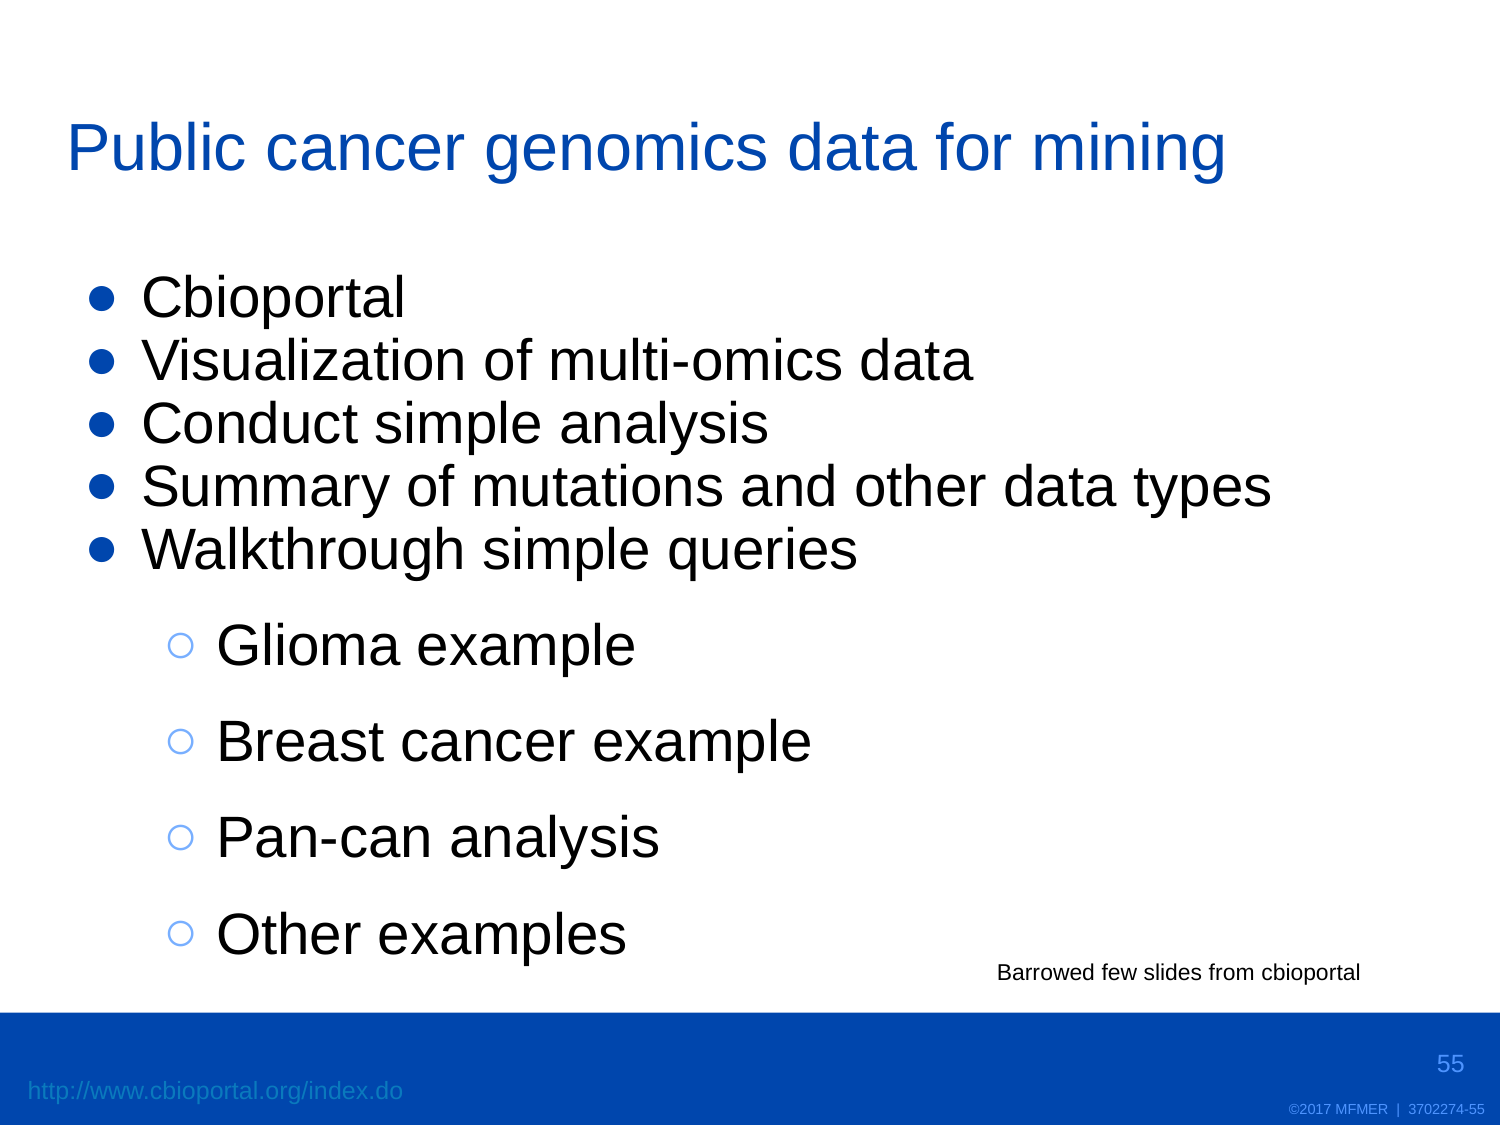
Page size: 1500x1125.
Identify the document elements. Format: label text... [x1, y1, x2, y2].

slide_number 55 [1389, 1019, 1480, 1106]
list Cbioportal Visualization of multi-omics data Conduct simple analysis Summary of mutations and other data types Walkthrough simple queries Glioma example Breast cancer example Pan-can analysis Other examples [51, 252, 1449, 1000]
text_box Barrowed few slides from cbioportal [864, 950, 1500, 993]
title Public cancer genomics data for mining [51, 97, 1449, 223]
text_box http://www.cbioportal.org/index.do [12, 1062, 463, 1117]
